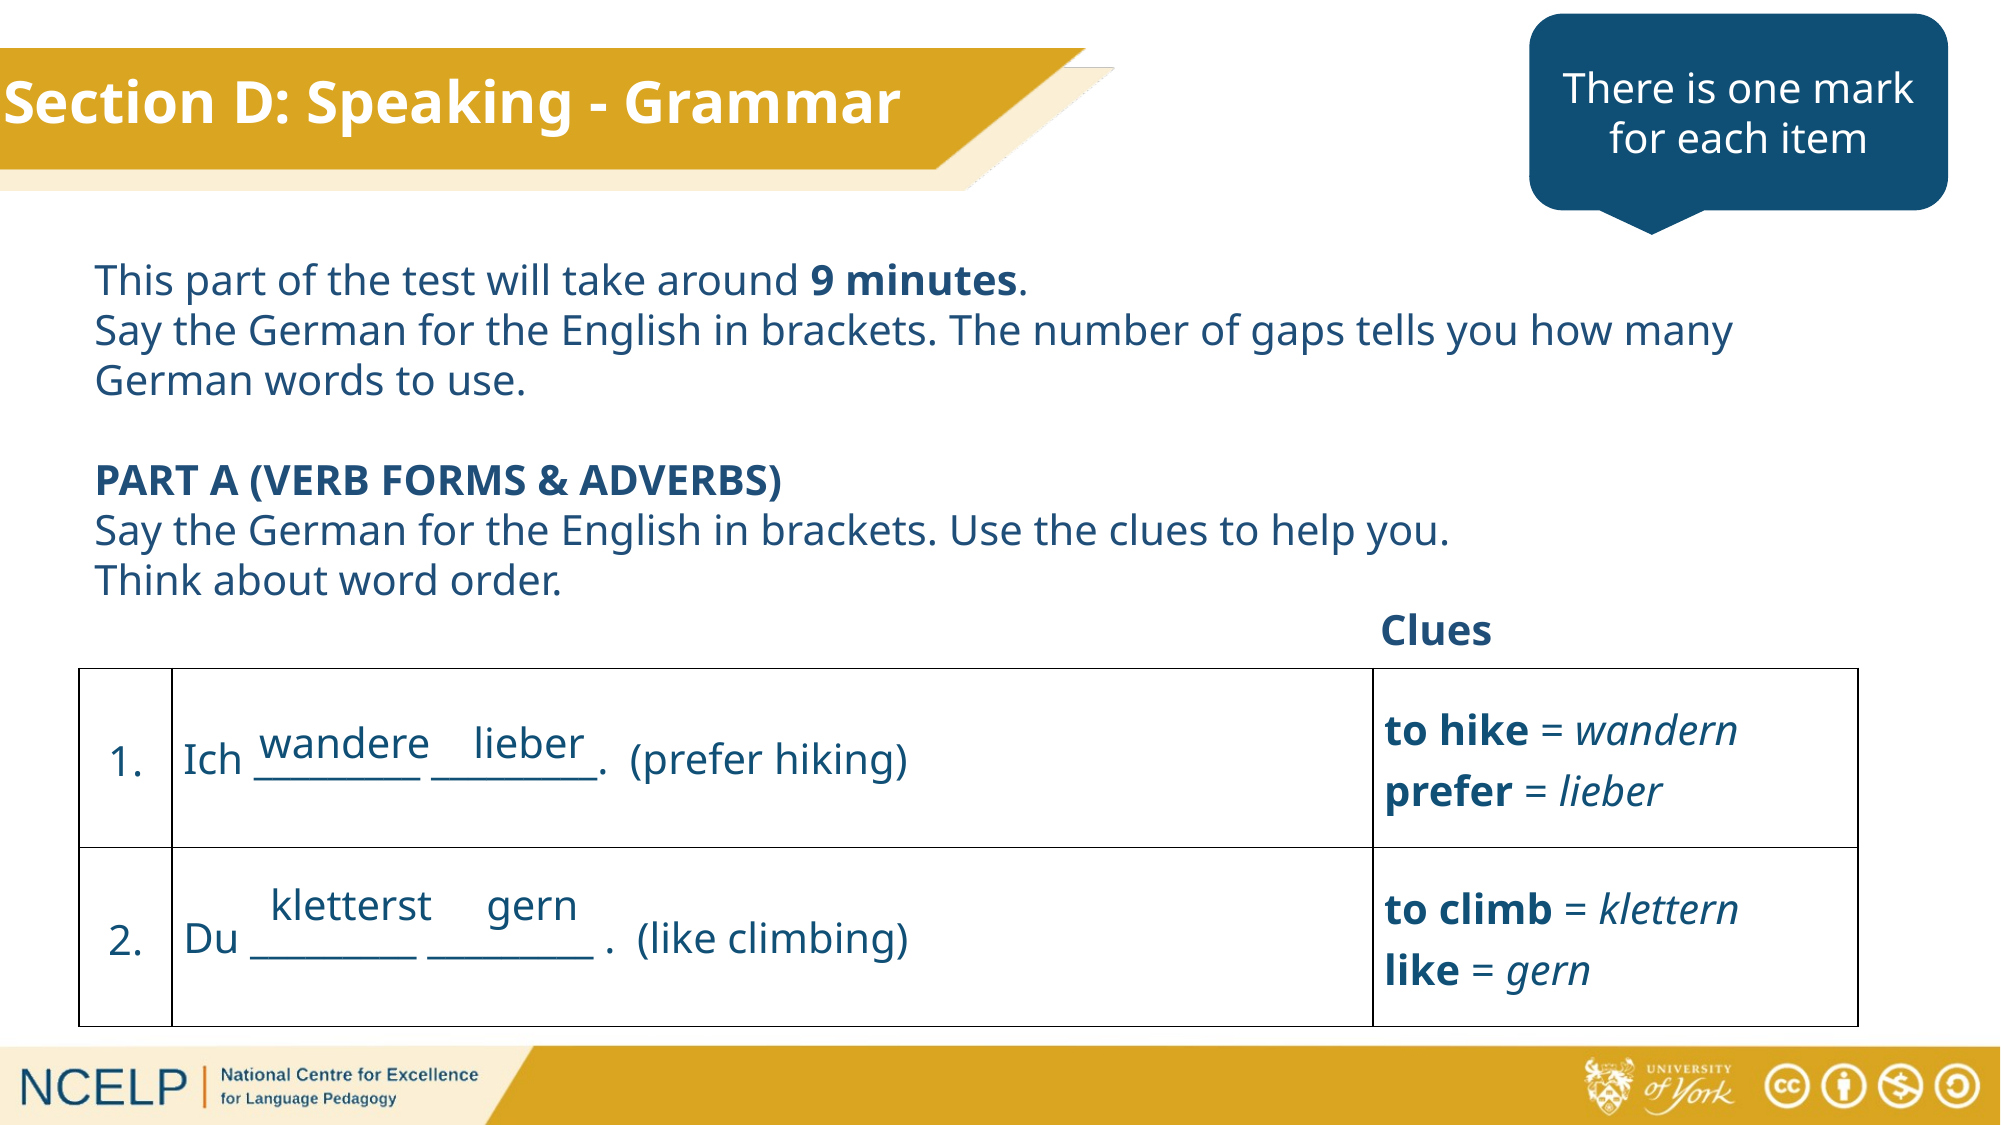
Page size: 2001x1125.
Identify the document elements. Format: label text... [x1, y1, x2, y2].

table_header to hike = wandern prefer = lieber [1374, 669, 1857, 847]
text_box kletterst gern [255, 870, 609, 936]
table_cell 2. [80, 848, 171, 1026]
table_cell Du _________ _________ . (like climbing) [173, 848, 1372, 1026]
title Section D: Speaking - Grammar [0, 46, 1224, 165]
text_box There is one mark for each item [1529, 13, 1949, 235]
table_header 1. [80, 669, 171, 847]
table_header Ich _________ _________. (prefer hiking) [173, 669, 1372, 847]
text_box wandere lieber [244, 709, 645, 775]
text_box This part of the test will take around 9 minutes. Say the German for the English in brackets. The number of gaps tells you how many German words to use. PART A (VERB FORMS & ADVERBS) Say the German for the English in brackets. Use the clues to help you. Think about word order. Clues [79, 246, 1917, 662]
table_cell to climb = klettern like = gern [1374, 848, 1857, 1026]
picture [0, 0, 2001, 1125]
